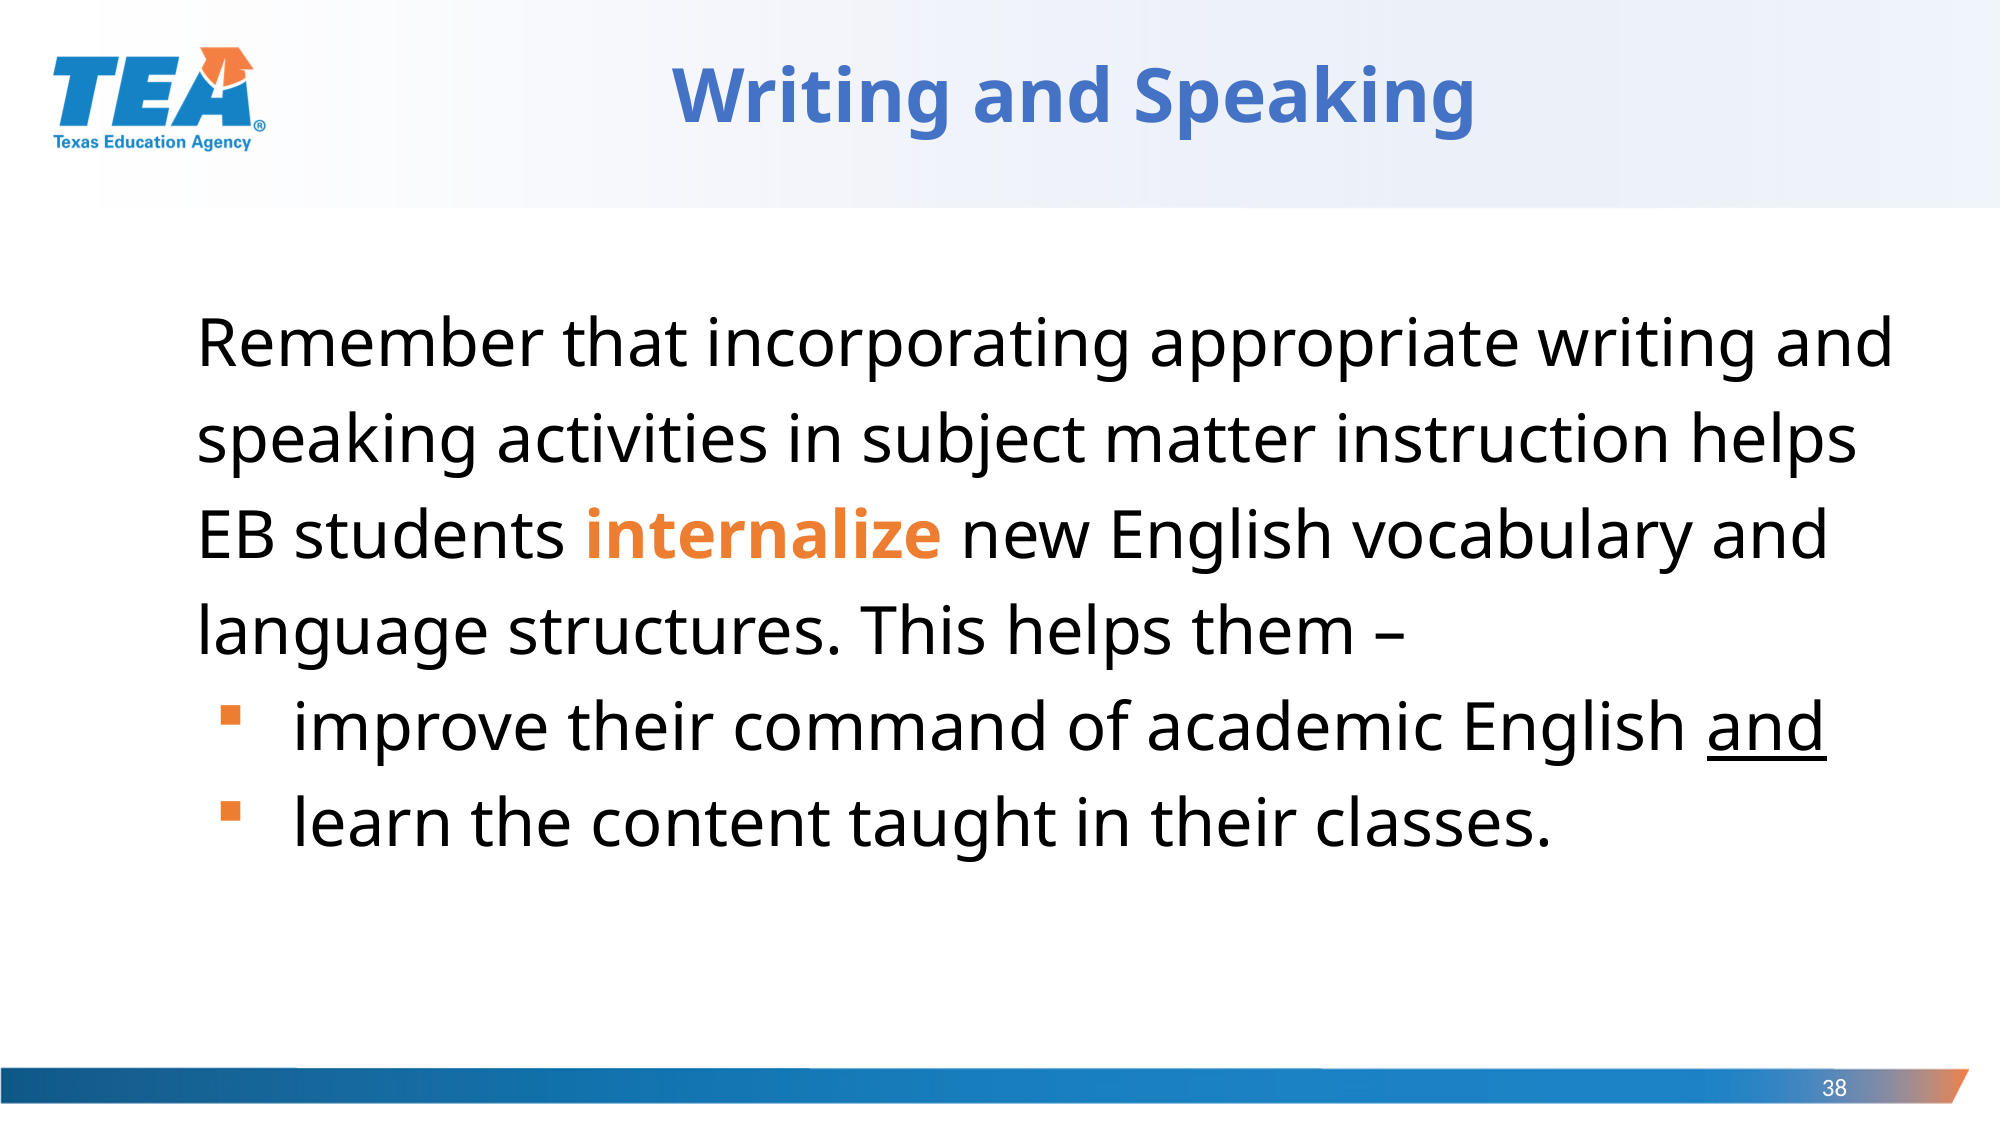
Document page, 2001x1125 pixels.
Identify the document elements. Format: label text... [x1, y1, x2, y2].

picture [0, 0, 2001, 1125]
slide_number 38 [1412, 1071, 1863, 1103]
title Writing and Speaking [288, 40, 1863, 157]
list Remember that incorporating appropriate writing and speaking activities in subject matter instruction helps EB students internalize new English vocabulary and language structures. This helps them – improve their command of academic English and learn the content taught in their classes. [69, 276, 1931, 963]
